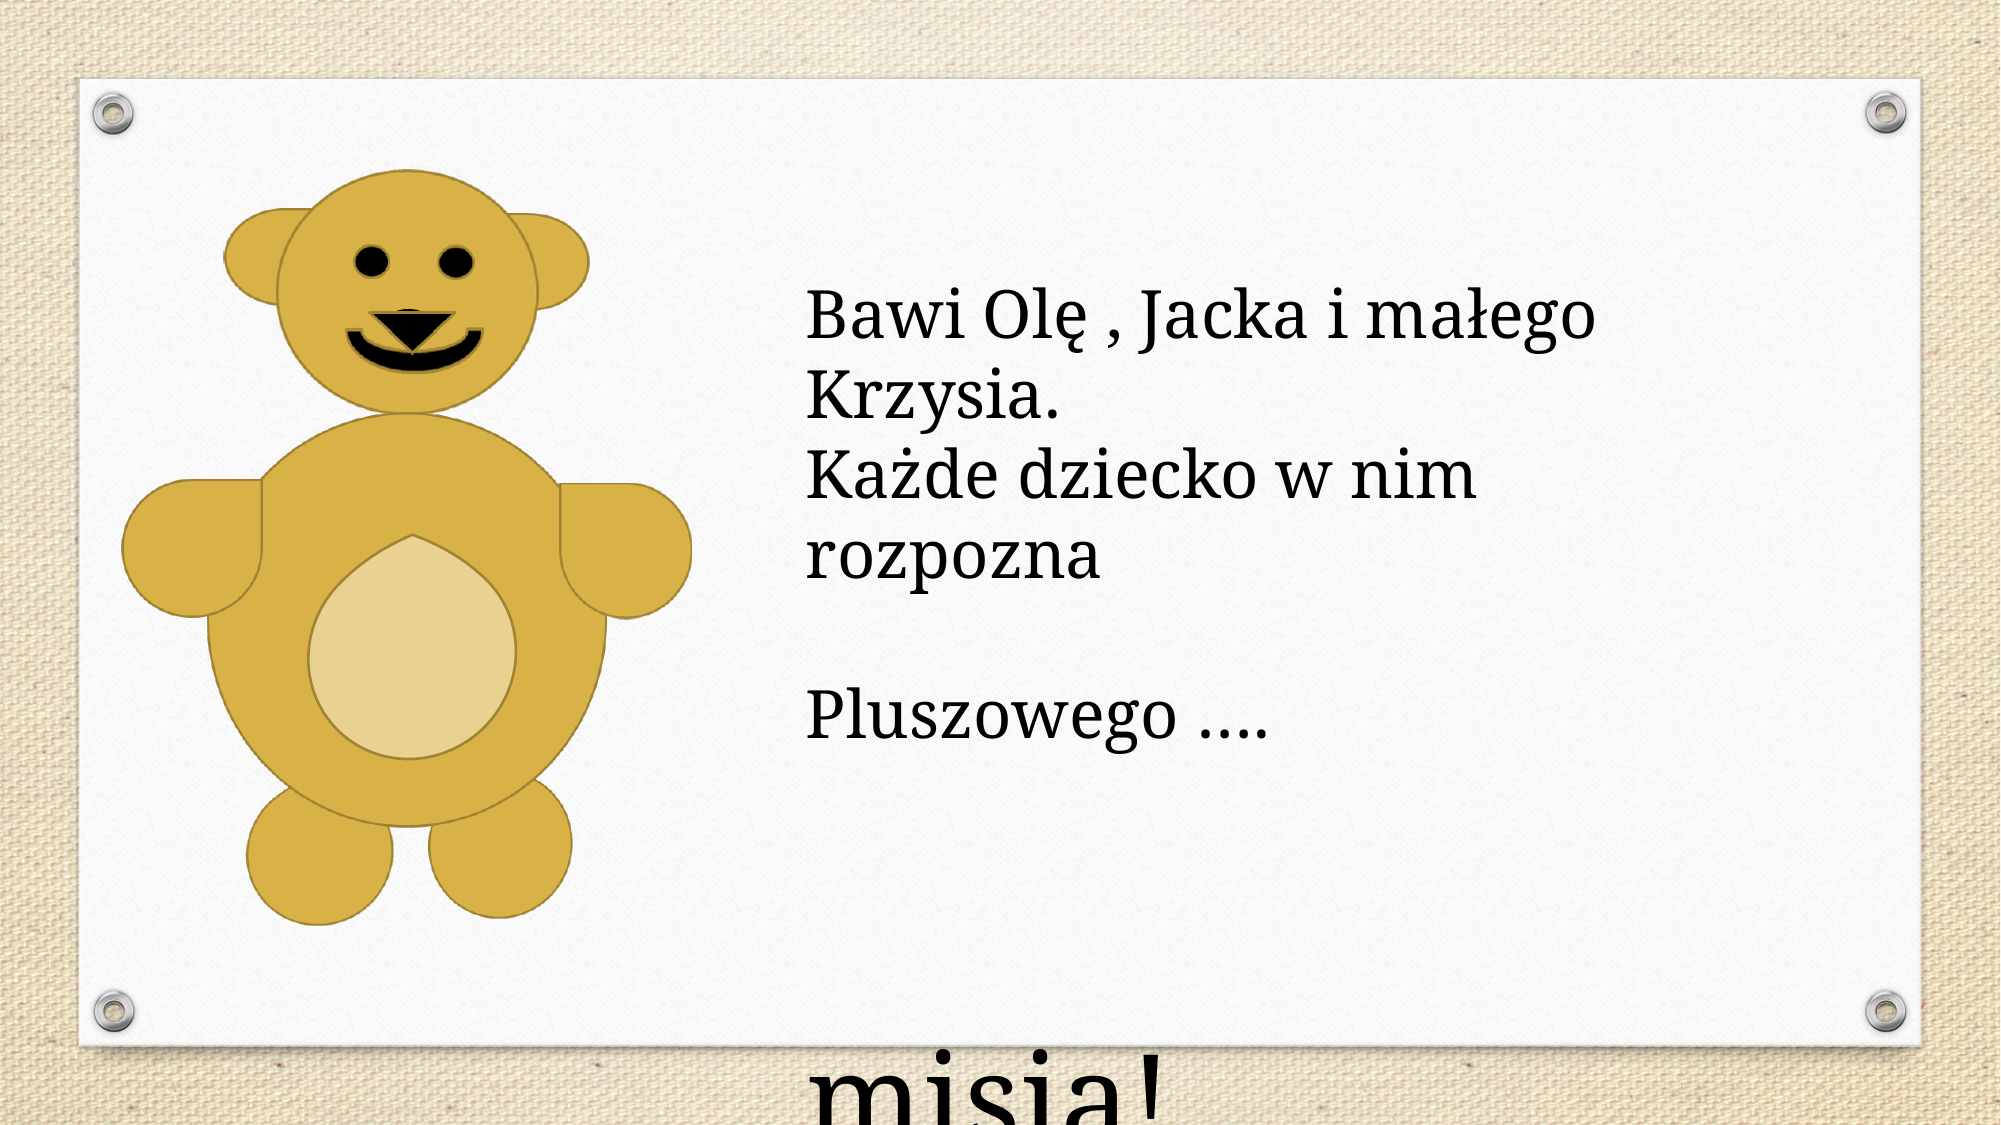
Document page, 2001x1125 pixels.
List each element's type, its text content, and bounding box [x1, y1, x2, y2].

text_box Bawi Olę , Jacka i małego Krzysia. Każde dziecko w nim rozpozna Pluszowego …. misia! [791, 264, 1724, 1125]
picture [0, 0, 2001, 1125]
